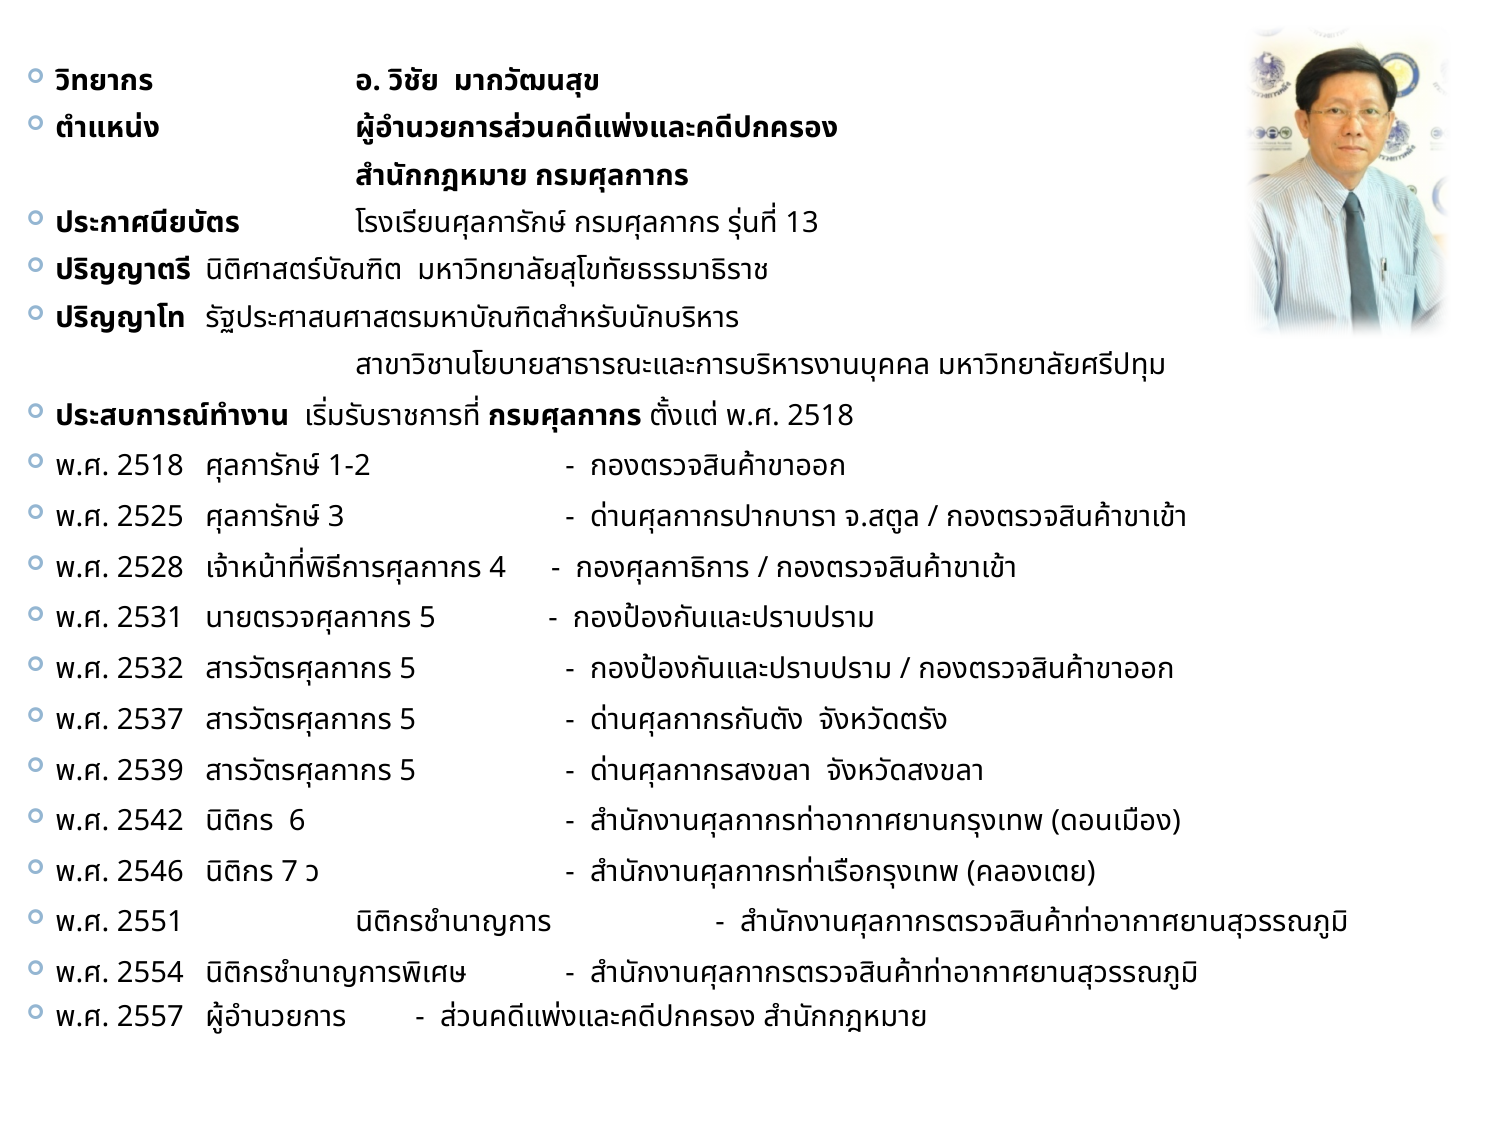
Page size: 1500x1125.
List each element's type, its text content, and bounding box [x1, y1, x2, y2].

picture [1241, 23, 1453, 341]
list วิทยากร อ. วิชัย มากวัฒนสุข ตำแหน่ง ผู้อำนวยการส่วนคดีแพ่งและคดีปกครอง สำนักกฎหมาย กรมศุลกากร ประกาศนียบัตร โรงเรียนศุลการักษ์ กรมศุลกากร รุ่นที่ 13 ปริญญาตรี นิติศาสตร์บัณฑิต มหาวิทยาลัยสุโขทัยธรรมาธิราช ปริญญาโท รัฐประศาสนศาสตรมหาบัณฑิตสำหรับนักบริหาร สาขาวิชานโยบายสาธารณะและการบริหารงานบุคคล มหาวิทยาลัยศรีปทุม ประสบการณ์ทำงาน เริ่มรับราชการที่ กรมศุลกากร ตั้งแต่ พ.ศ. 2518 พ.ศ. 2518 ศุลการักษ์ 1-2 - กองตรวจสินค้าขาออก พ.ศ. 2525 ศุลการักษ์ 3 - ด่านศุลกากรปากบารา จ.สตูล / กองตรวจสินค้าขาเข้า พ.ศ. 2528 เจ้าหน้าที่พิธีการศุลกากร 4 - กองศุลกาธิการ / กองตรวจสินค้าขาเข้า พ.ศ. 2531 นายตรวจศุลกากร 5 - กองป้องกันและปราบปราม พ.ศ. 2532 สารวัตรศุลกากร 5 - กองป้องกันและปราบปราม / กองตรวจสินค้าขาออก พ.ศ. 2537 สารวัตรศุลกากร 5 - ด่านศุลกากรกันตัง จังหวัดตรัง พ.ศ. 2539 สารวัตรศุลกากร 5 - ด่านศุลกากรสงขลา จังหวัดสงขลา พ.ศ. 2542 นิติกร 6 - สำนักงานศุลกากรท่าอากาศยานกรุงเทพ (ดอนเมือง) พ.ศ. 2546 นิติกร 7 ว - สำนักงานศุลกากรท่าเรือกรุงเทพ (คลองเตย) พ.ศ. 2551 นิติกรชำนาญการ - สำนักงานศุลกากรตรวจสินค้าท่าอากาศยานสุวรรณภูมิ พ.ศ. 2554 นิติกรชำนาญการพิเศษ - สำนักงานศุลกากรตรวจสินค้าท่าอากาศยานสุวรรณภูมิ พ.ศ. 2557 ผู้อำนวยการ - ส่วนคดีแพ่งและคดีปกครอง สำนักกฎหมาย [7, 19, 1500, 1118]
